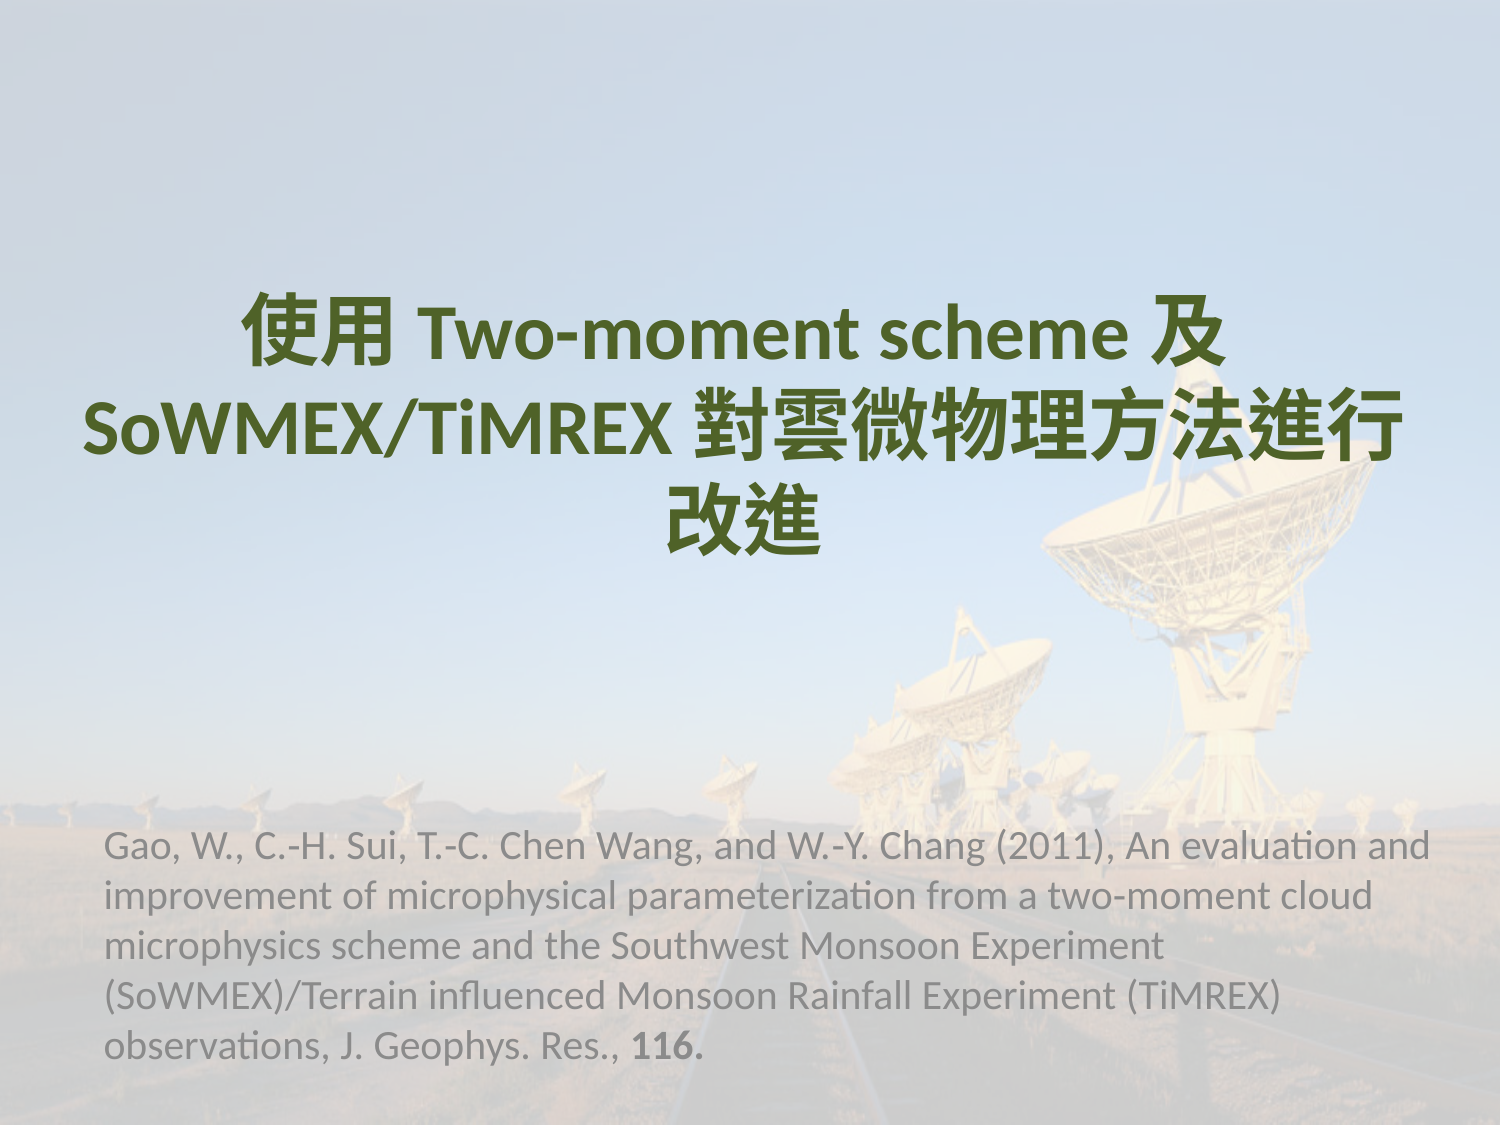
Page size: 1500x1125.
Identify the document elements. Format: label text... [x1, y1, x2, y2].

subtitle Gao, W., C.‐H. Sui, T.‐C. Chen Wang, and W.‐Y. Chang (2011), An evaluation and improvement of microphysical parameterization from a two‐moment cloud microphysics scheme and the Southwest Monsoon Experiment (SoWMEX)/Terrain influenced Monsoon Rainfall Experiment (TiMREX) observations, J. Geophys. Res., 116. [88, 810, 1476, 1083]
title 使用Two-moment scheme及SoWMEX/TiMREX對雲微物理方法進行改進 [53, 255, 1436, 591]
